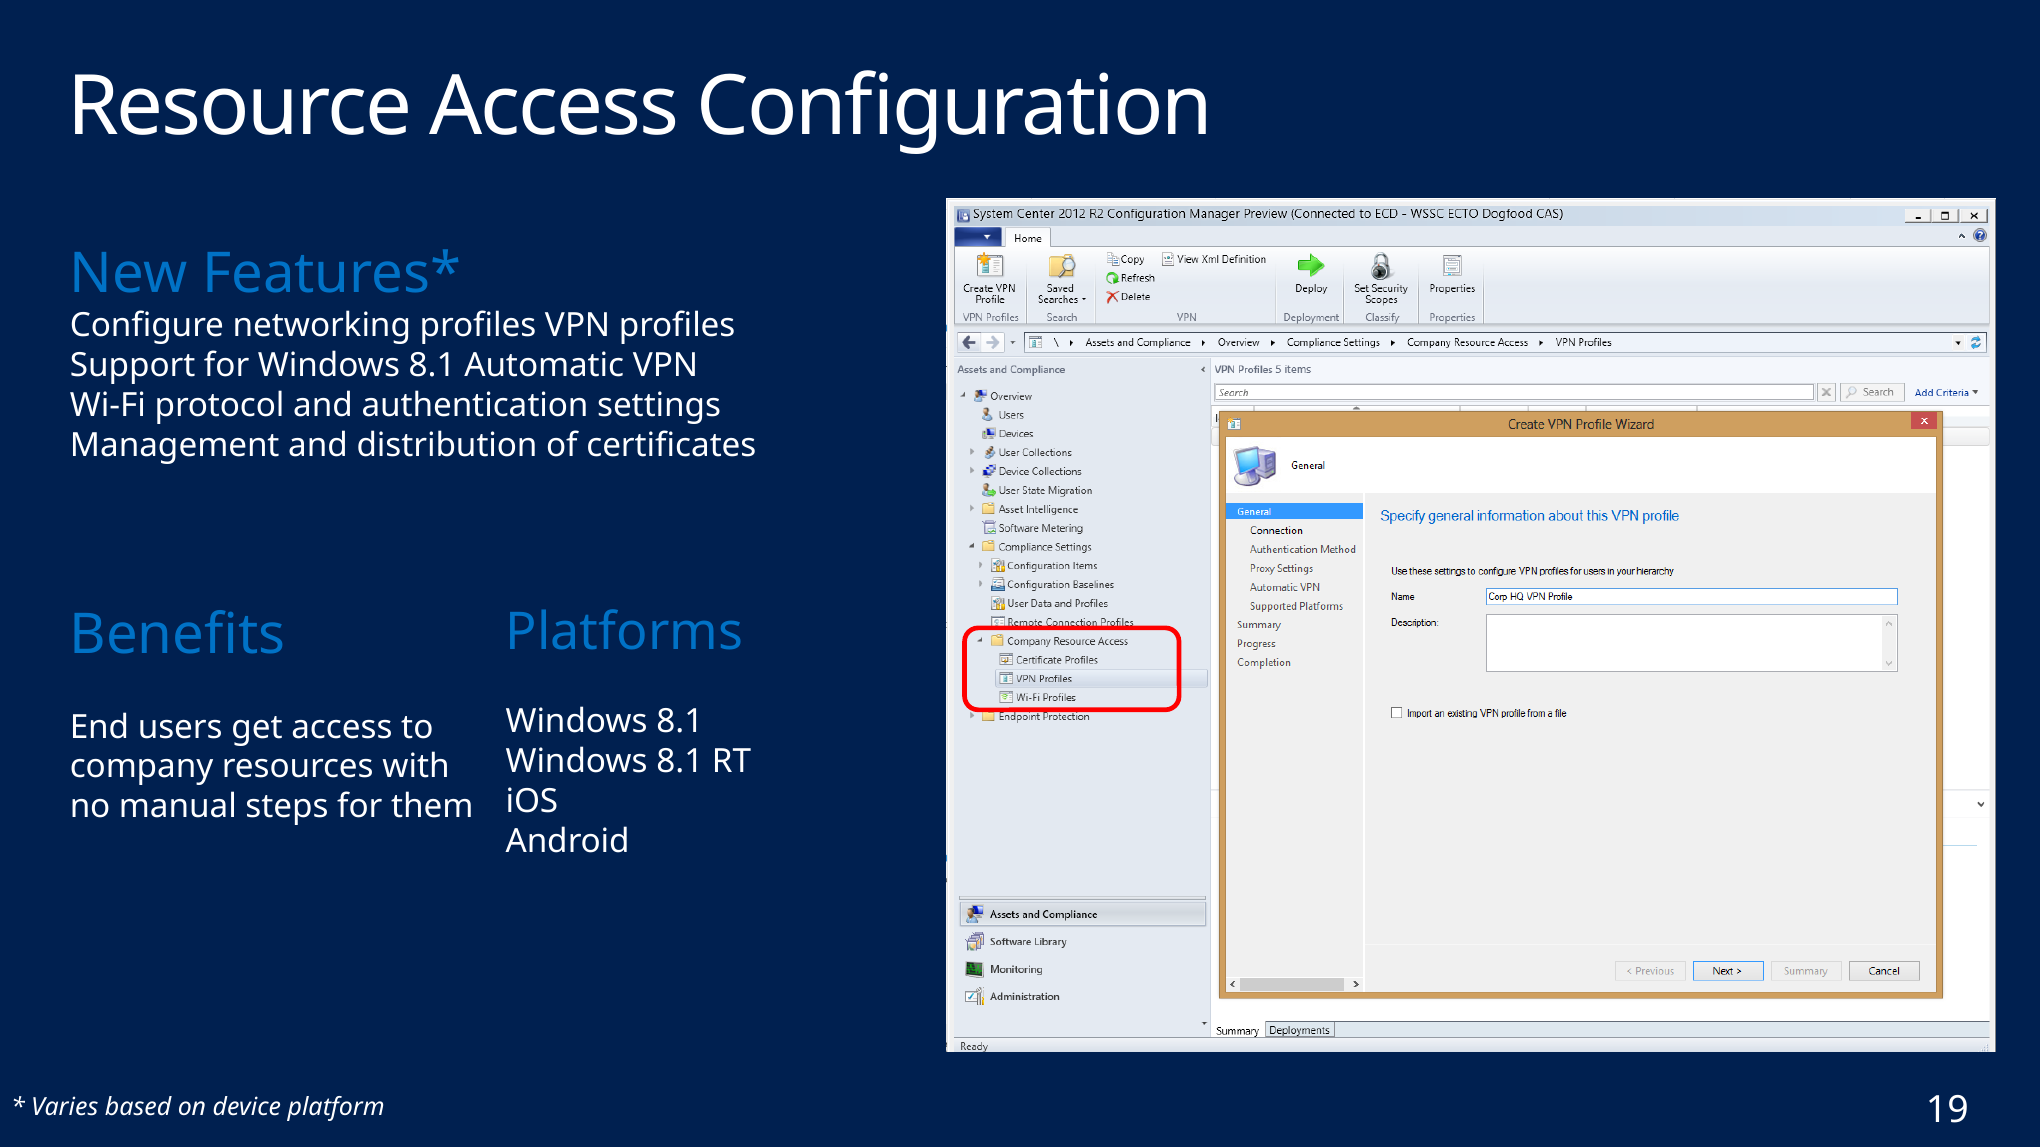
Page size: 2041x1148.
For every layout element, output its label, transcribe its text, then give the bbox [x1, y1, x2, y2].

title Resource Access Configuration [43, 47, 1910, 169]
text_box Benefits End users get access to company resources with no manual steps for them [55, 589, 490, 832]
text_box Platforms Windows 8.1 Windows 8.1 RT iOS Android [490, 589, 946, 867]
text_box * Varies based on device platform [0, 1080, 420, 1135]
slide_number 19 [1911, 1078, 1996, 1099]
text_box New Features* Configure networking profiles VPN profiles Support for Windows 8.1 Automatic VPN Wi-Fi protocol and authentication settings Management and distribution of certificates [39, 211, 946, 541]
picture [946, 198, 1996, 1052]
